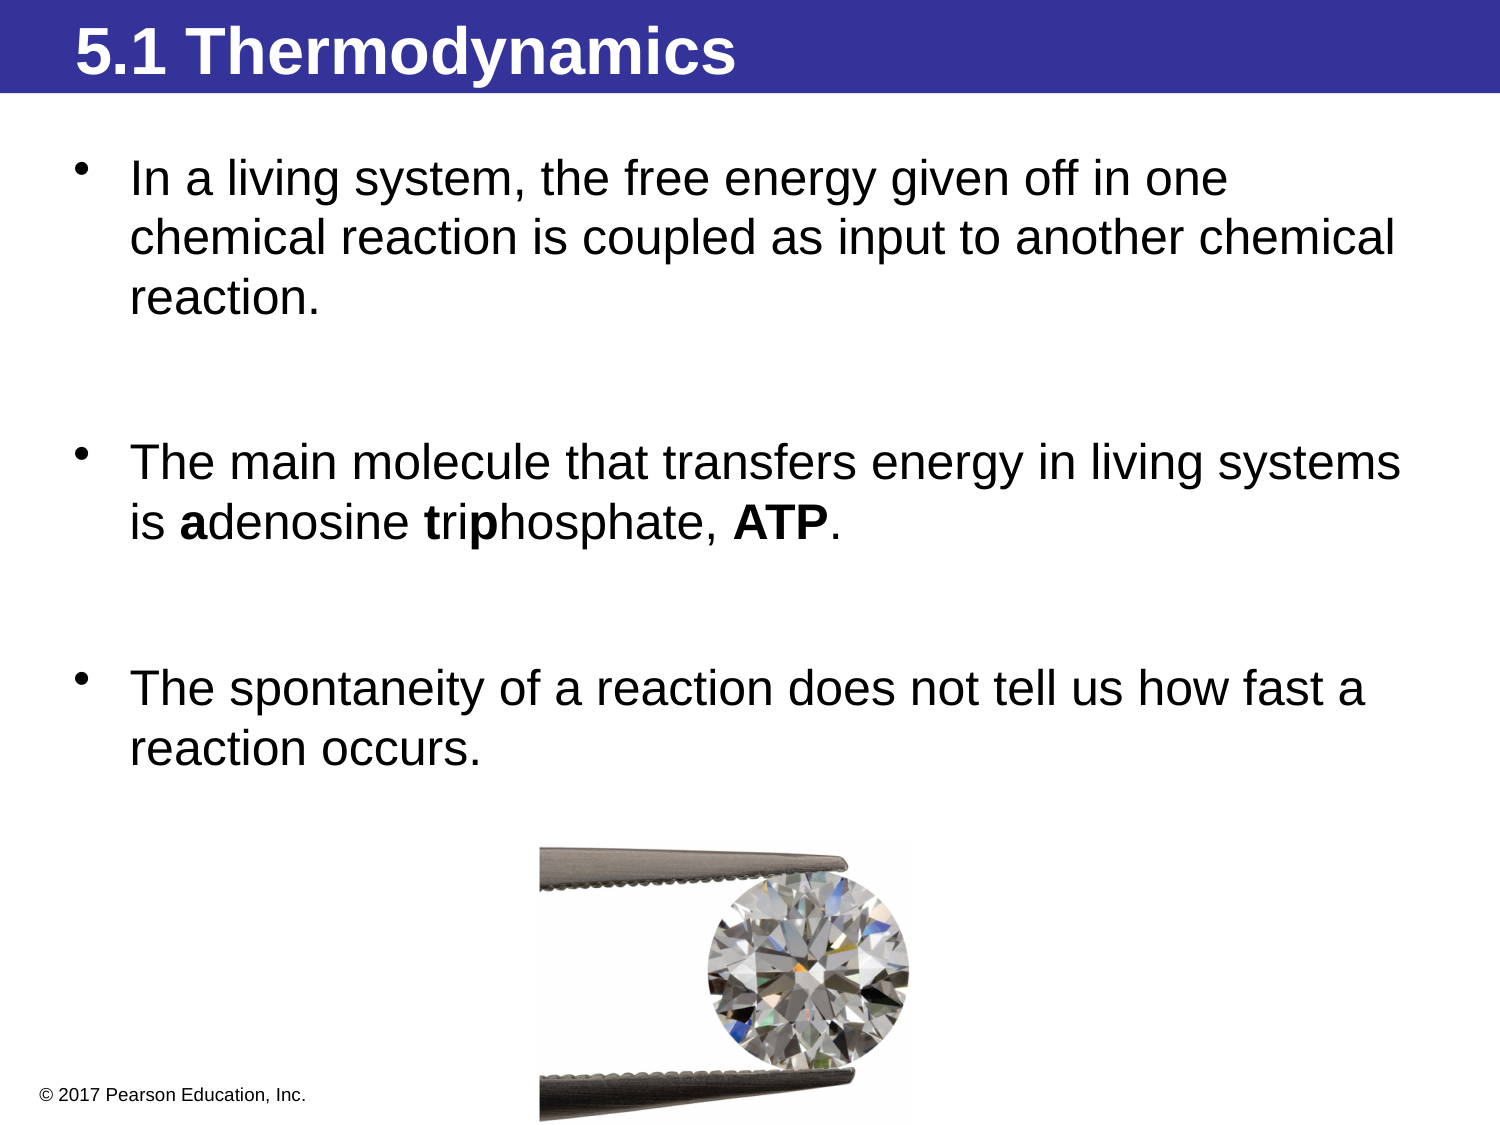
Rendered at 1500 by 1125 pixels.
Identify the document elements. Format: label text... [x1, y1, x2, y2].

title 5.1 Thermodynamics [0, 0, 1500, 94]
list In a living system, the free energy given off in one chemical reaction is coupled as input to another chemical reaction. The main molecule that transfers energy in living systems is adenosine triphosphate, ATP. The spontaneity of a reaction does not tell us how fast a reaction occurs. [58, 137, 1436, 797]
picture [537, 843, 913, 1125]
